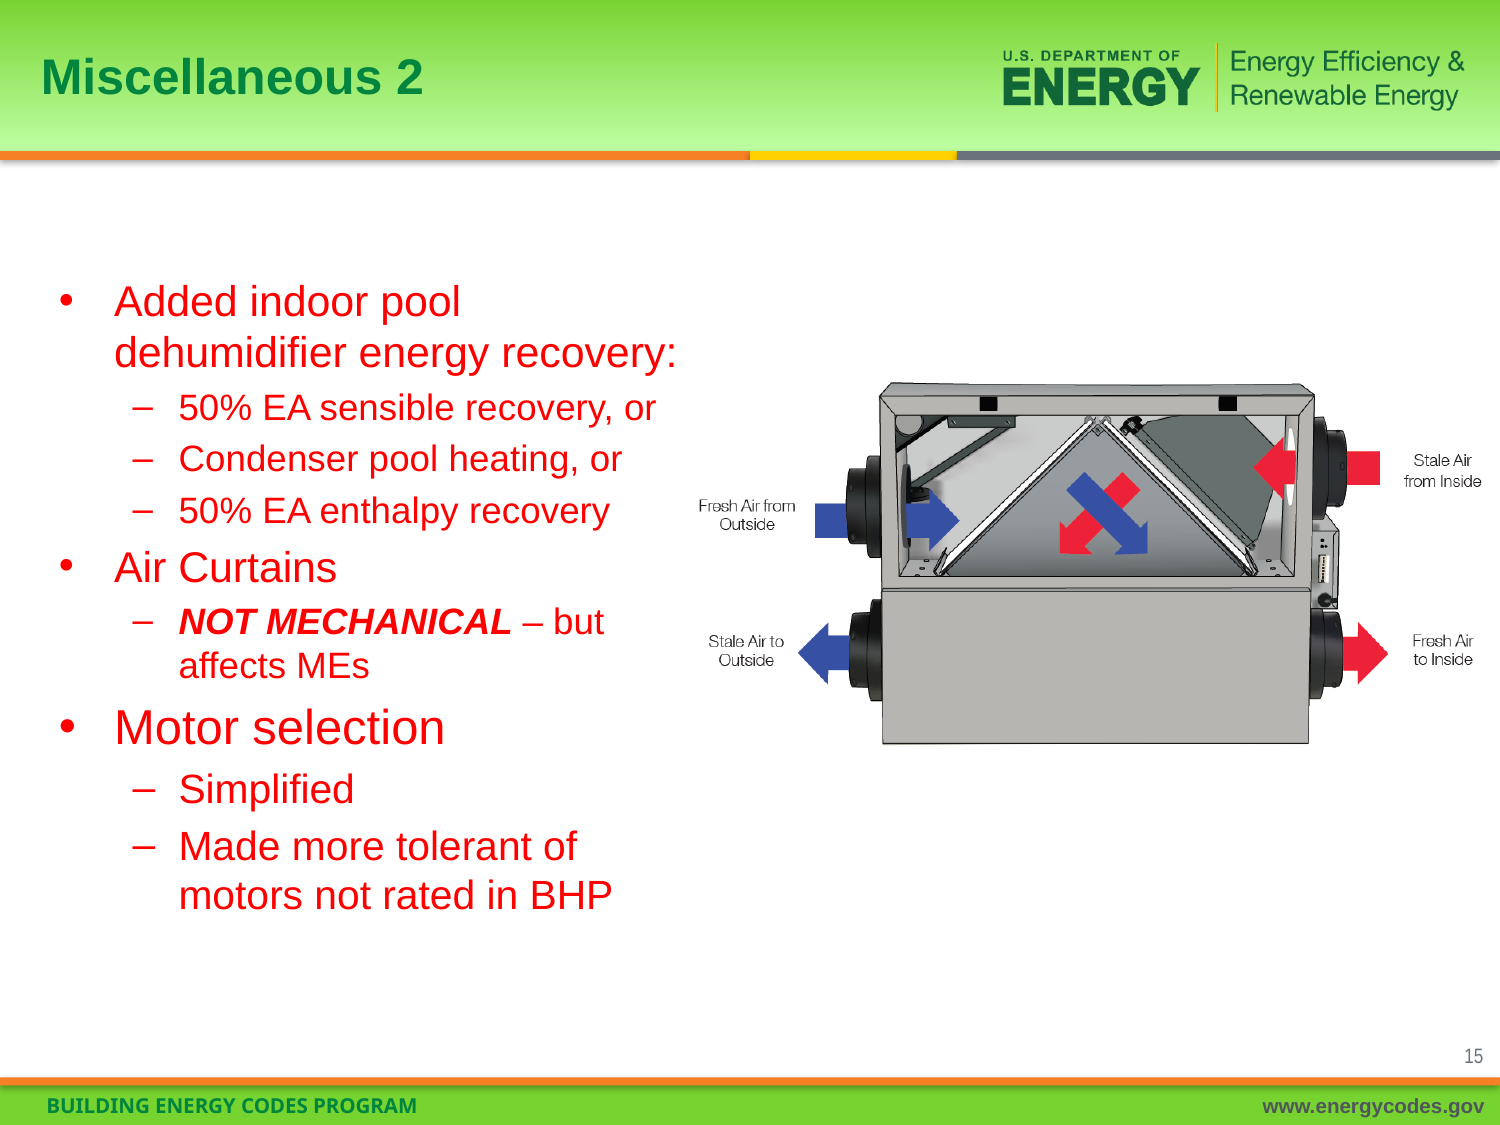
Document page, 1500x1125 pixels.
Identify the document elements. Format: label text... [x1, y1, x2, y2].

title Miscellaneous 2 [25, 0, 959, 152]
list Added indoor pool dehumidifier energy recovery: 50% EA sensible recovery, or Condenser pool heating, or 50% EA enthalpy recovery Air Curtains NOT MECHANICAL – but affects MEs Motor selection Simplified Made more tolerant of motors not rated in BHP [44, 266, 697, 969]
picture [695, 373, 1493, 752]
